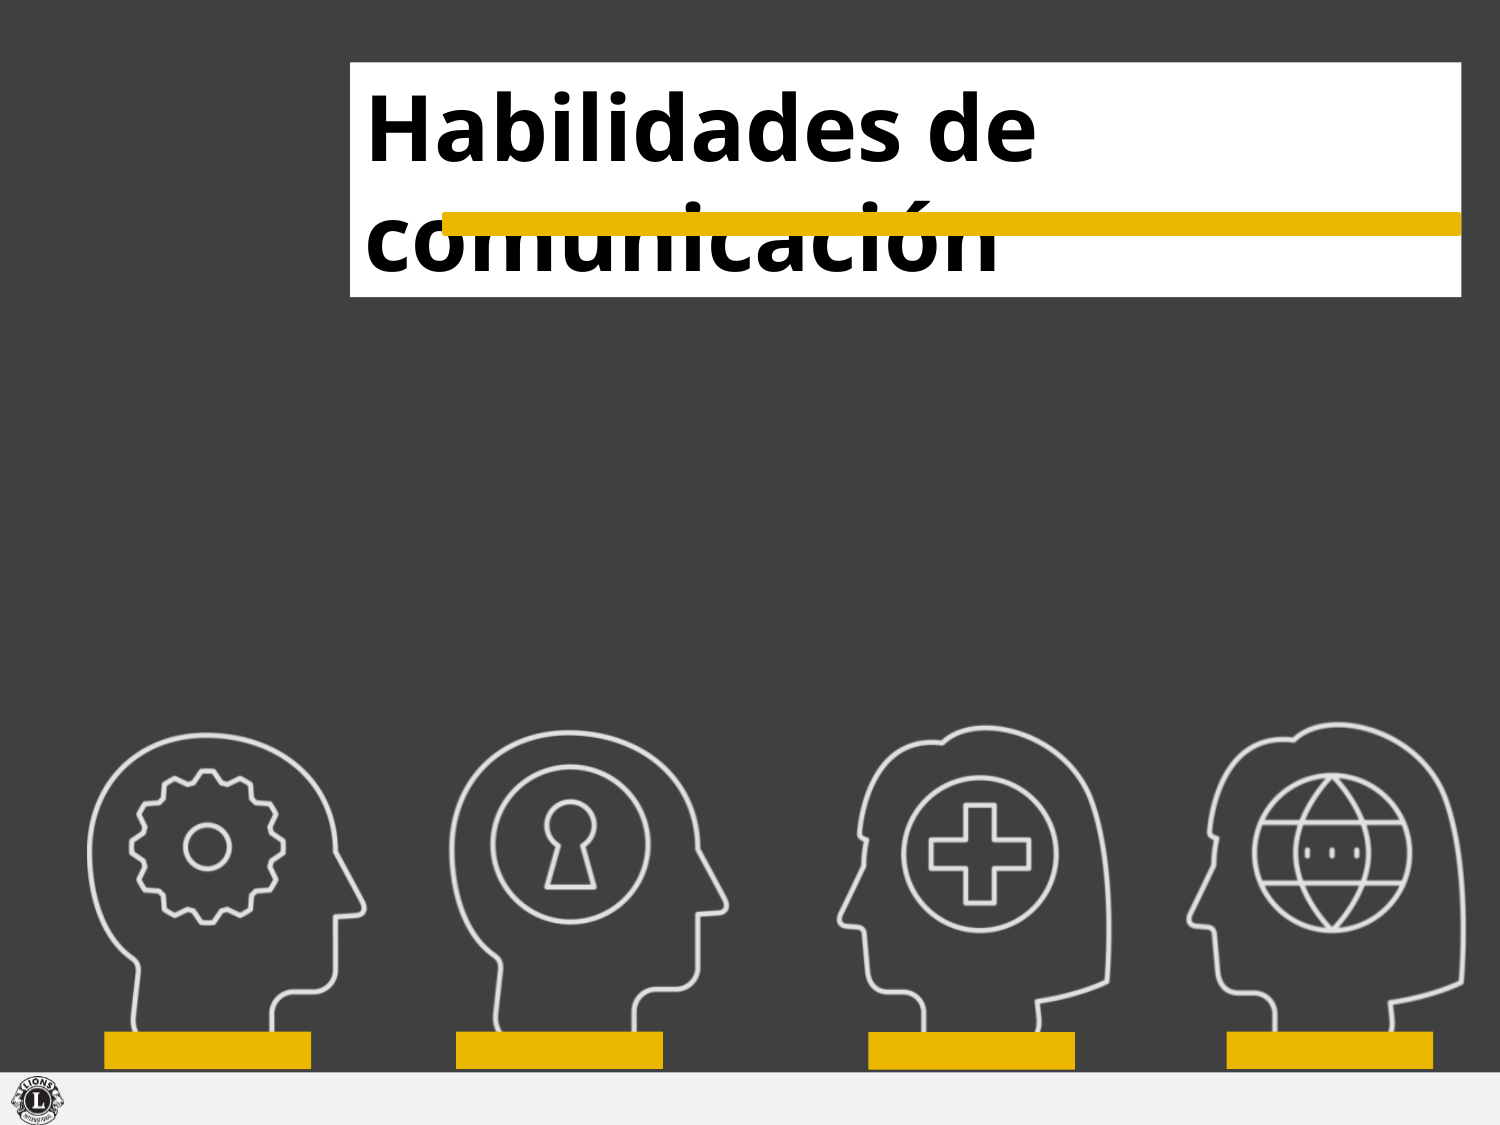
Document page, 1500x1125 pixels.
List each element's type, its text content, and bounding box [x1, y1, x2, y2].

picture [87, 694, 401, 1083]
text_box [442, 212, 1461, 236]
text_box Habilidades de comunicación [350, 62, 1462, 298]
picture [1170, 700, 1483, 1088]
picture [424, 717, 738, 1107]
picture [11, 1076, 64, 1125]
picture [817, 718, 1126, 1101]
